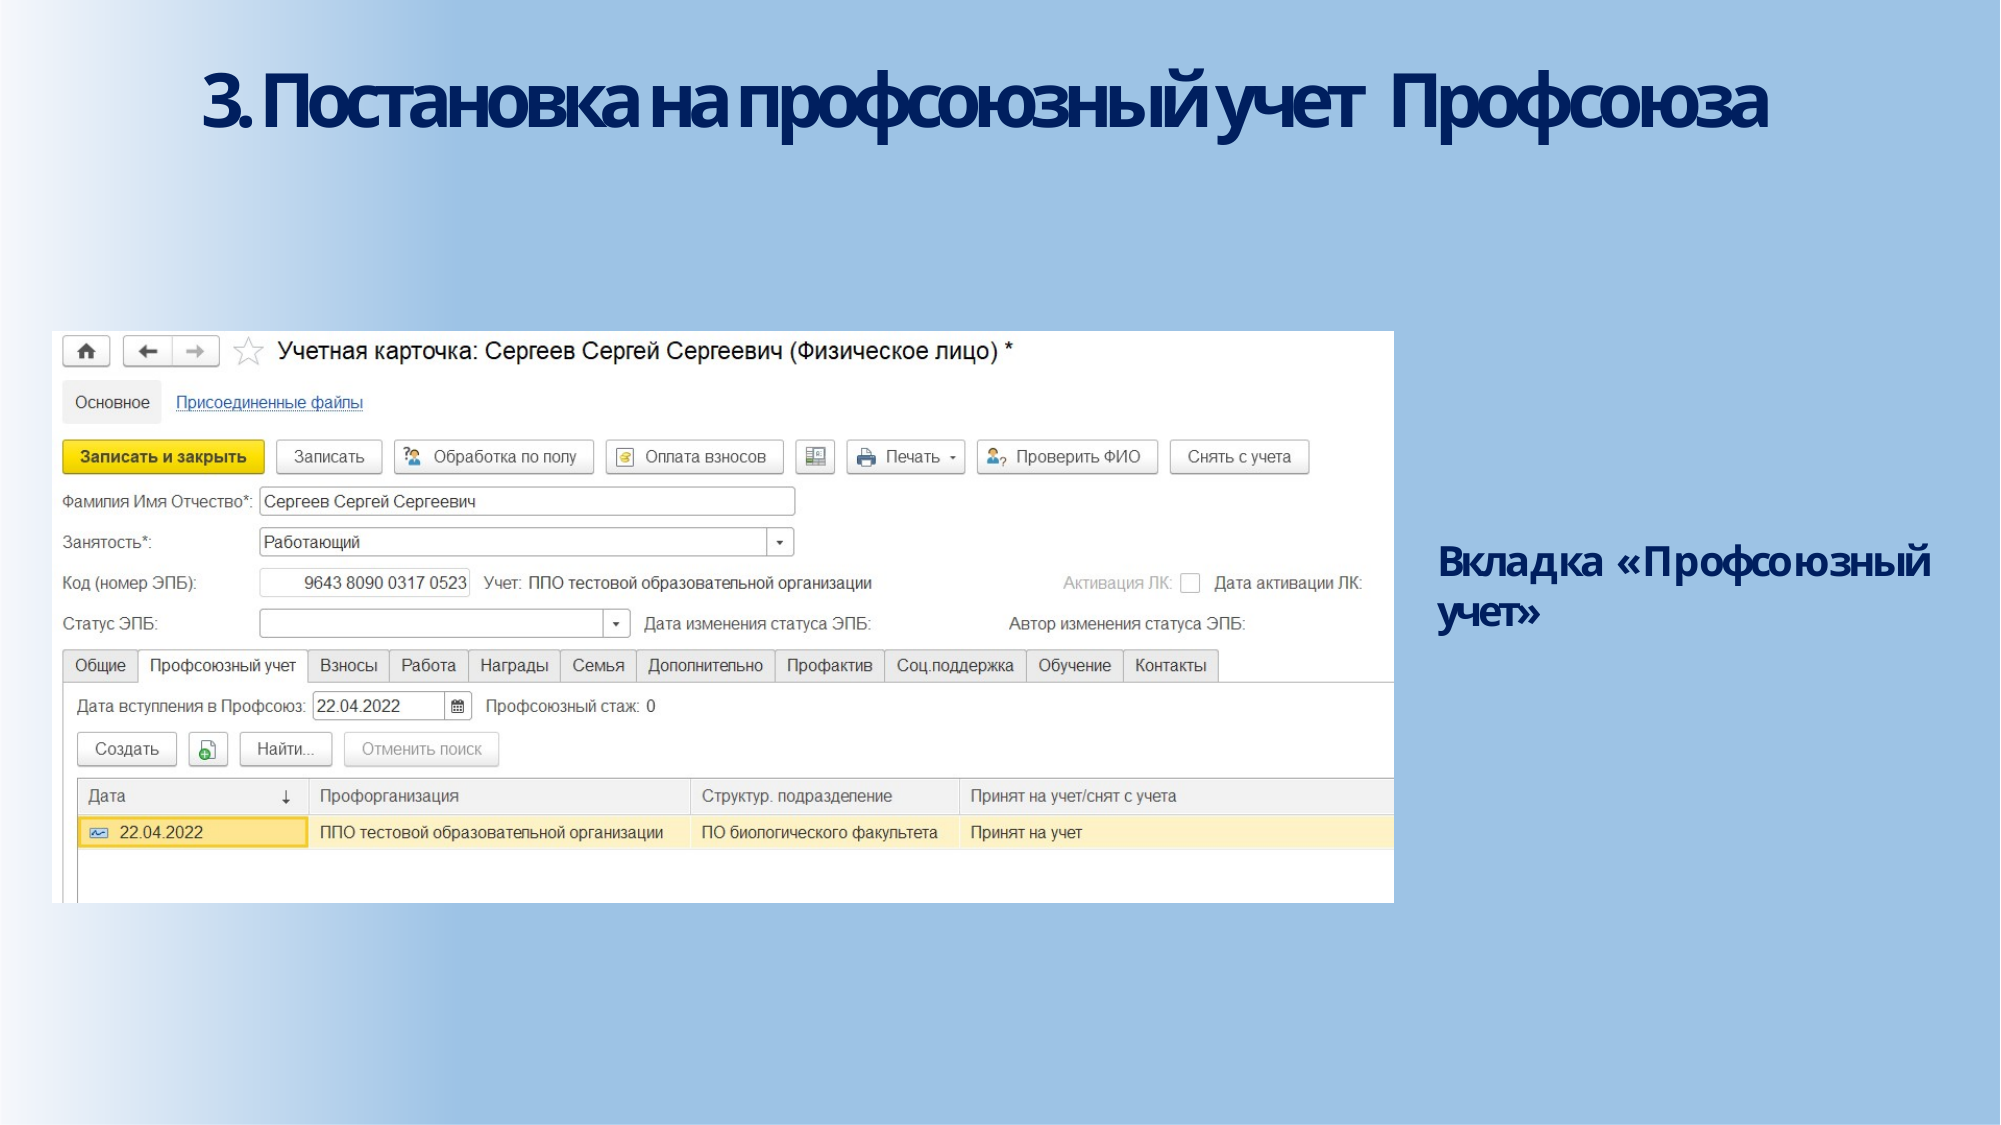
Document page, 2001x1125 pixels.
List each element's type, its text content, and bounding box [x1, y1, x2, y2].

title 3. Постановка на профсоюзный учет Профсоюза [197, 48, 1803, 250]
picture [0, 0, 2000, 1125]
text_box Вкладка «Профсоюзный учет» [1434, 532, 1941, 635]
